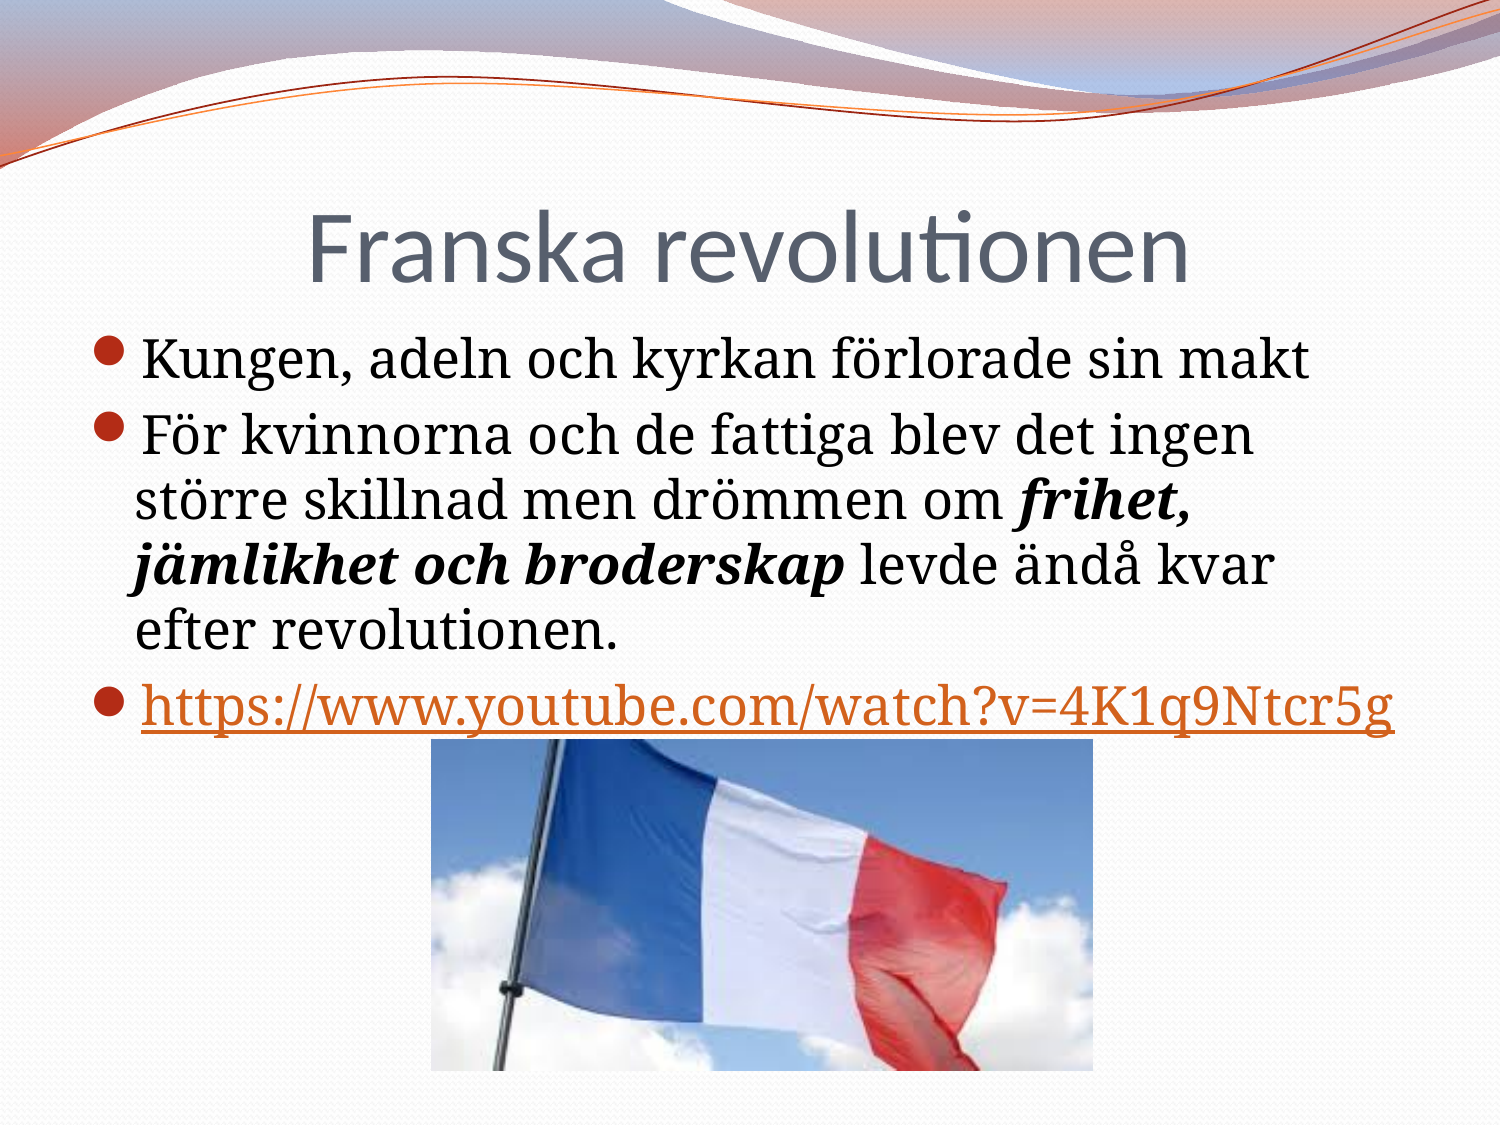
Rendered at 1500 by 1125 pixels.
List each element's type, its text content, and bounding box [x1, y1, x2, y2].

title Franska revolutionen [75, 115, 1425, 303]
list Kungen, adeln och kyrkan förlorade sin makt För kvinnorna och de fattiga blev det ingen större skillnad men drömmen om frihet, jämlikhet och broderskap levde ändå kvar efter revolutionen. https://www.youtube.com/watch?v=4K1q9Ntcr5g [75, 317, 1425, 1038]
picture [430, 739, 1093, 1071]
